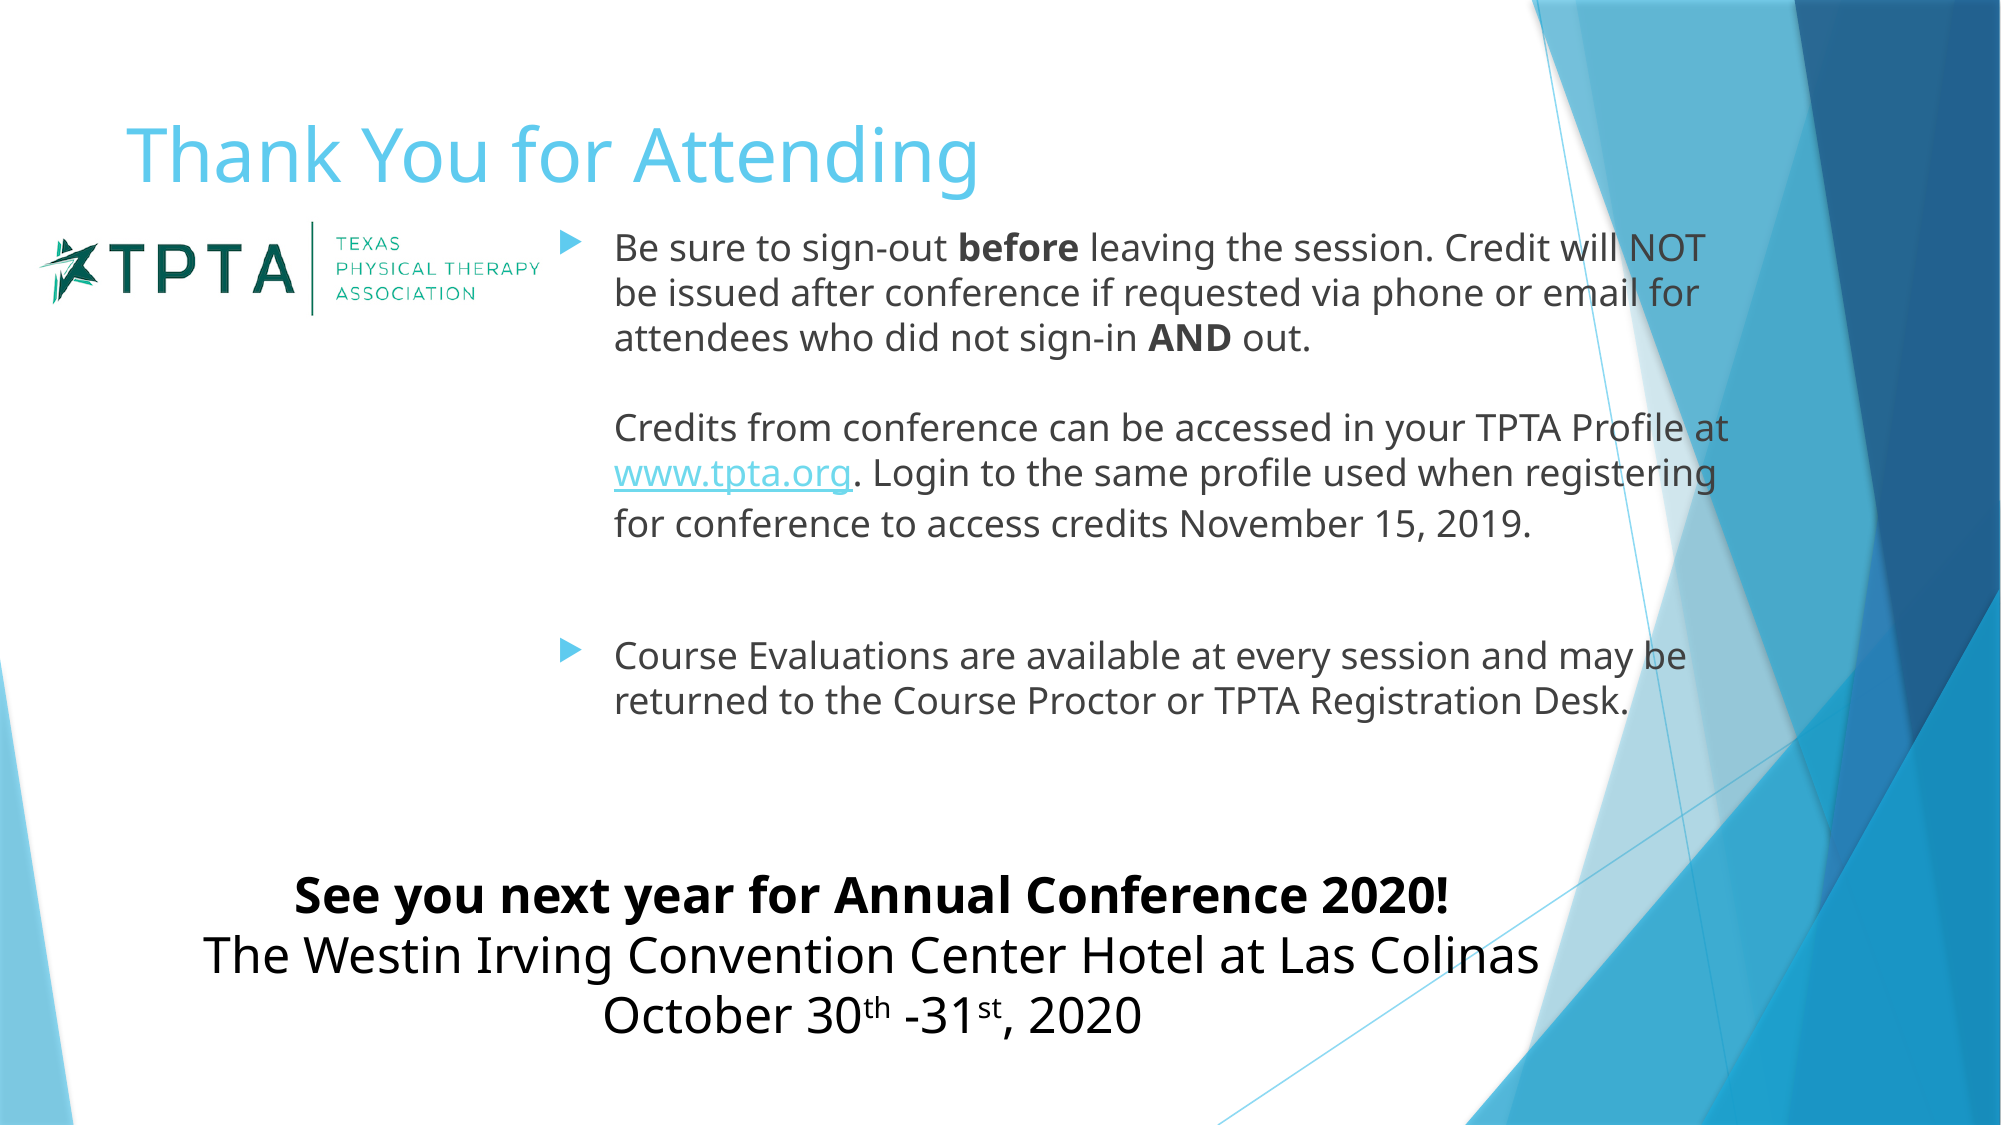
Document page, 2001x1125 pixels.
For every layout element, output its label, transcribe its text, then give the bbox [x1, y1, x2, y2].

picture [34, 215, 544, 323]
list Be sure to sign-out before leaving the session. Credit will NOT be issued after conference if requested via phone or email for attendees who did not sign-in AND out. Credits from conference can be accessed in your TPTA Profile at www.tpta.org. Login to the same profile used when registering for conference to access credits November 15, 2019. Course Evaluations are available at every session and may be returned to the Course Proctor or TPTA Registration Desk. [542, 216, 1754, 877]
text_box See you next year for Annual Conference 2020! The Westin Irving Convention Center Hotel at Las Colinas October 30th -31st, 2020 [72, 856, 1673, 1052]
title Thank You for Attending [111, 99, 1522, 216]
